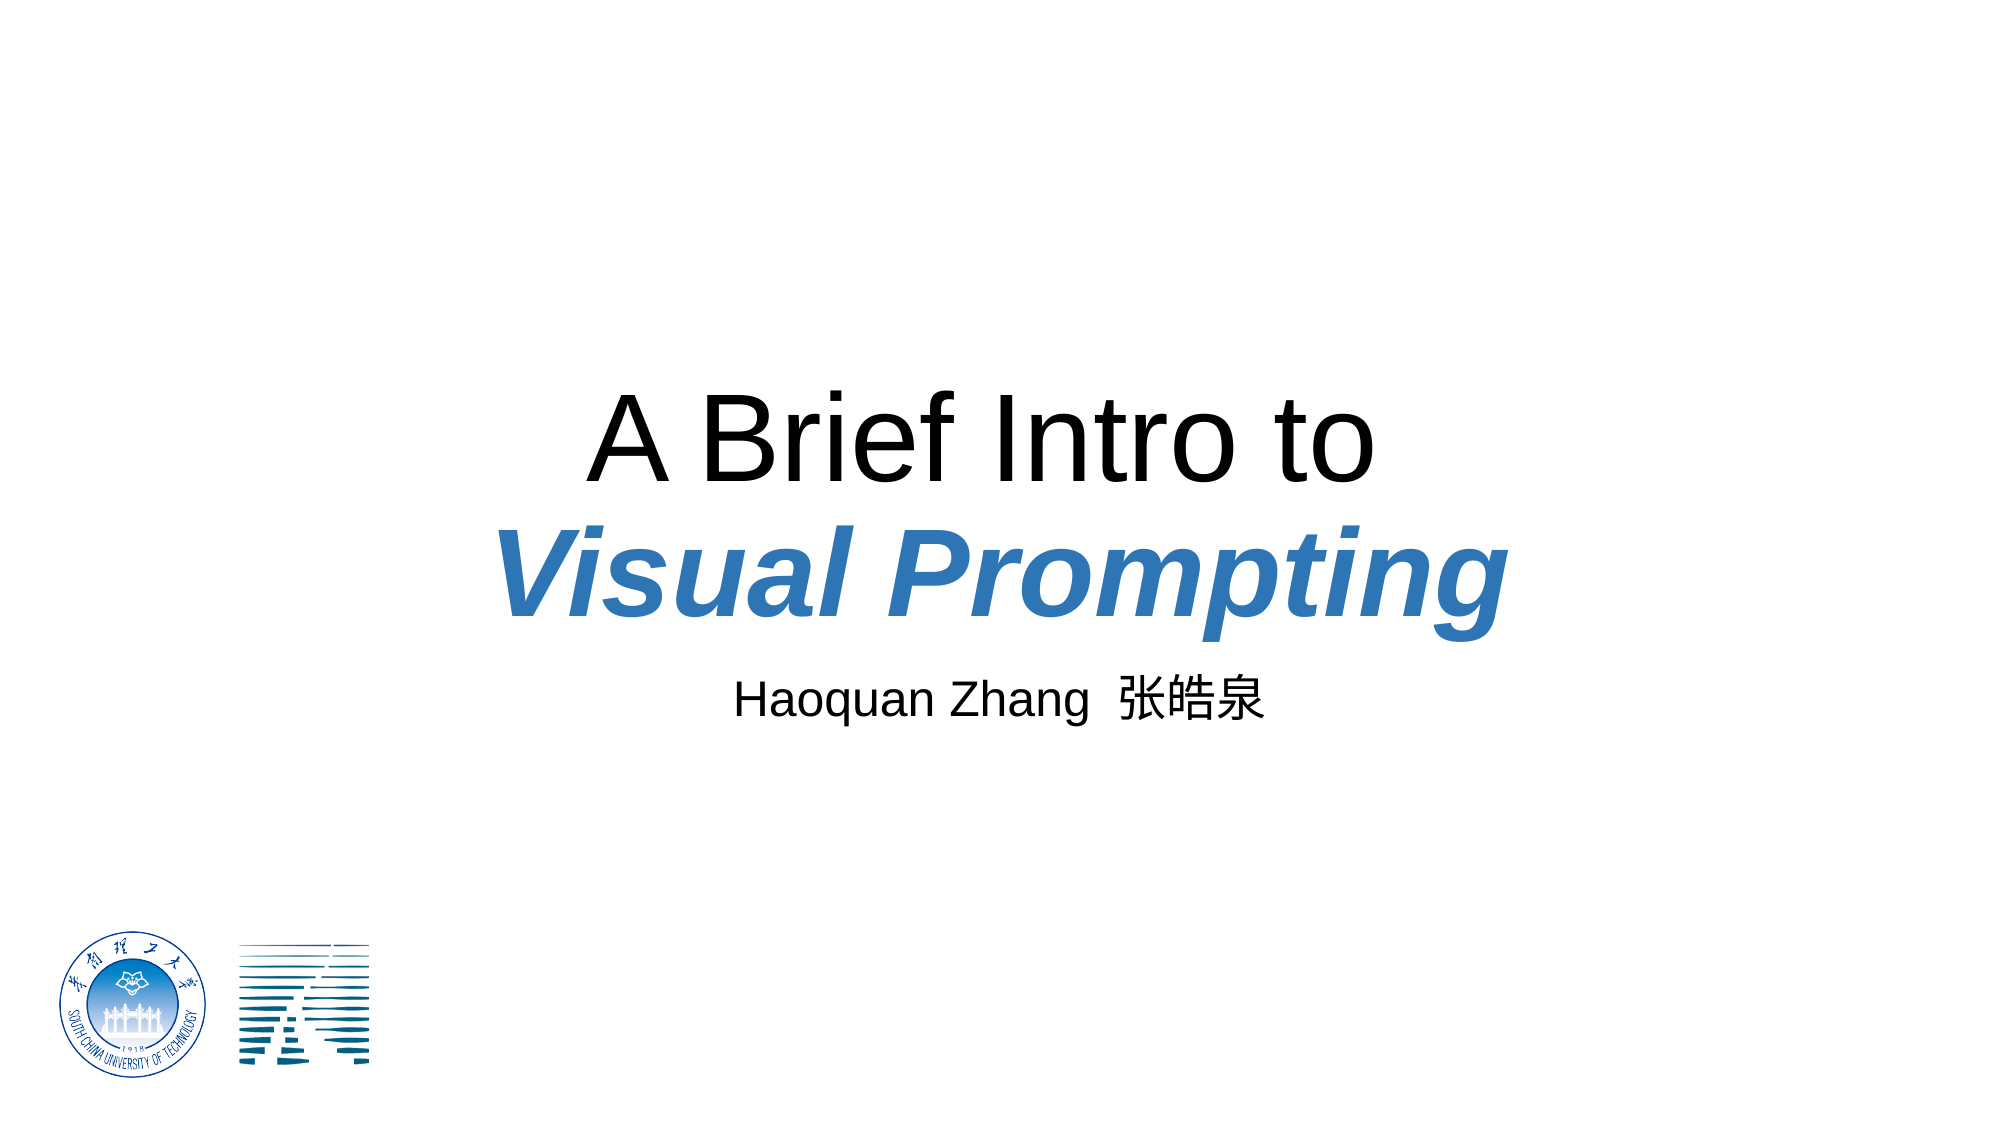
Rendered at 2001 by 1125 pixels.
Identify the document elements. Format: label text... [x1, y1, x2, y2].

picture [59, 931, 206, 1078]
picture [224, 931, 383, 1078]
subtitle Haoquan Zhang 张皓泉 [249, 665, 1750, 752]
title A Brief Intro to Visual Prompting [249, 326, 1750, 651]
